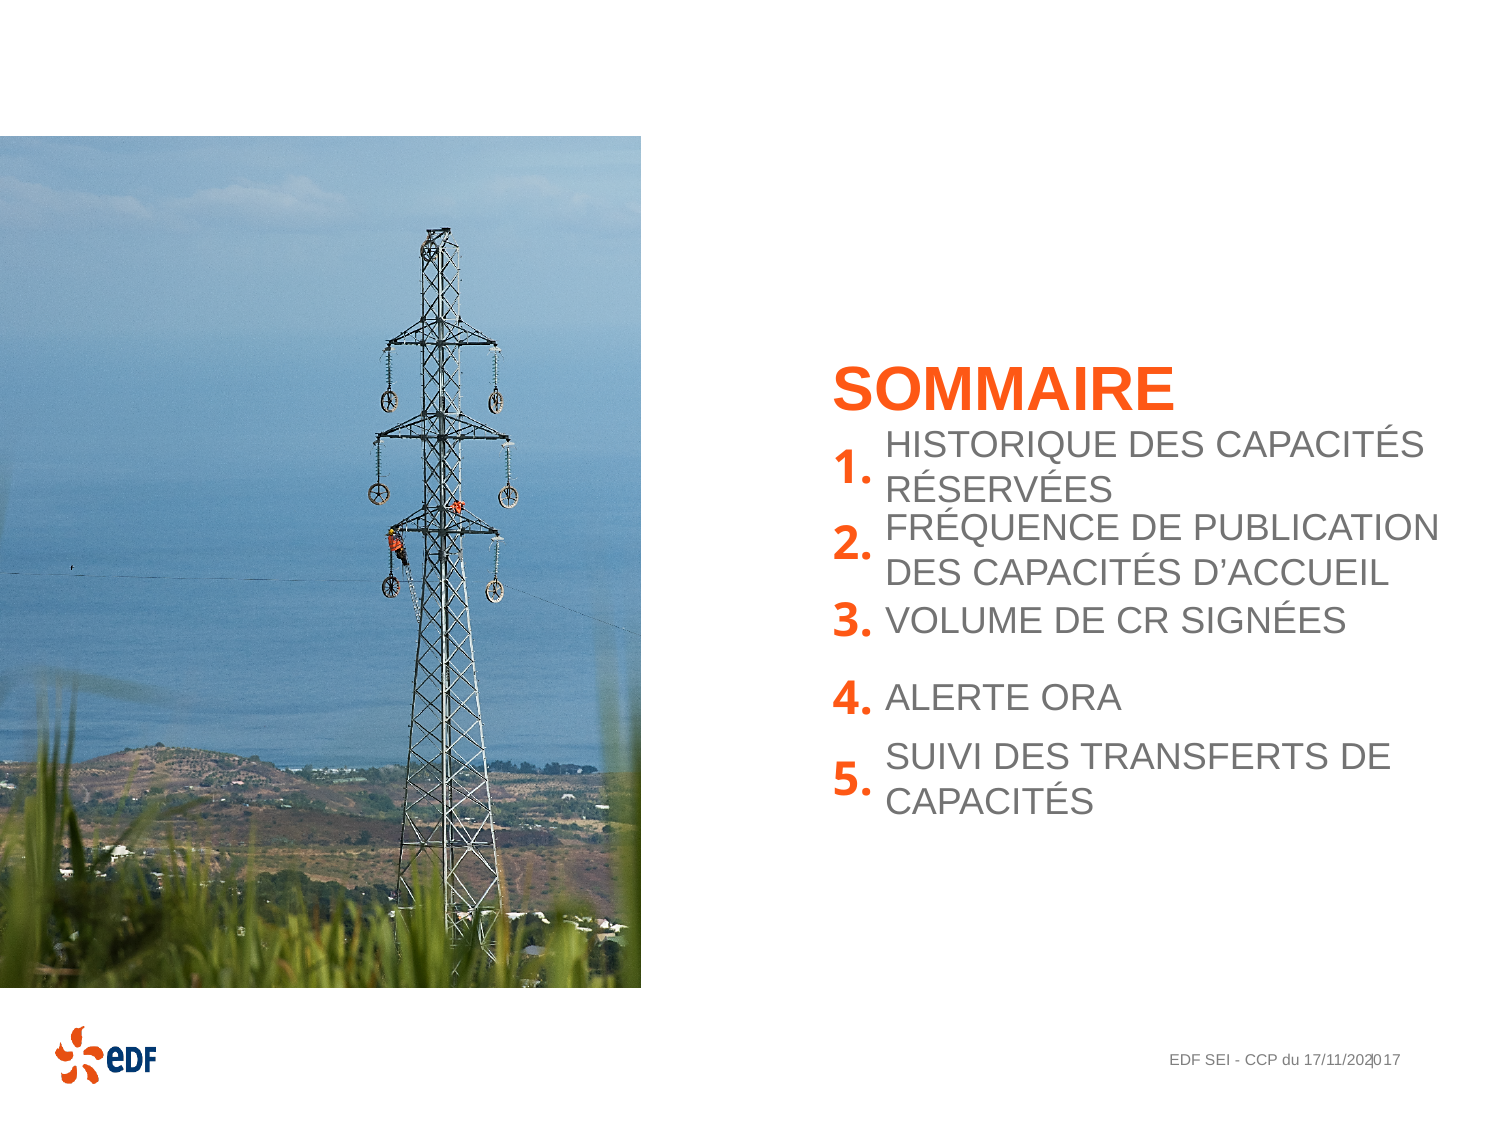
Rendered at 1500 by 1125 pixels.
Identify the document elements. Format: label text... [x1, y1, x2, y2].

list 4. [646, 677, 884, 715]
list 3. [646, 599, 884, 637]
list 1. [646, 446, 884, 483]
picture [0, 136, 642, 988]
list 2. [646, 521, 884, 559]
footer EDF SEI - CCP du 17/11/2020 [750, 1046, 1388, 1073]
list Volume de CR signées [884, 599, 1440, 637]
list Historique des capacités réservées [884, 446, 1500, 483]
list Alerte ORA [884, 677, 1440, 715]
list 5. [646, 758, 884, 795]
picture [55, 1026, 156, 1084]
list Fréquence de publication des capacités d’accueil [884, 521, 1483, 575]
list SOMMAIRE [646, 348, 1500, 410]
list Suivi des transferts de capacités [884, 758, 1440, 796]
